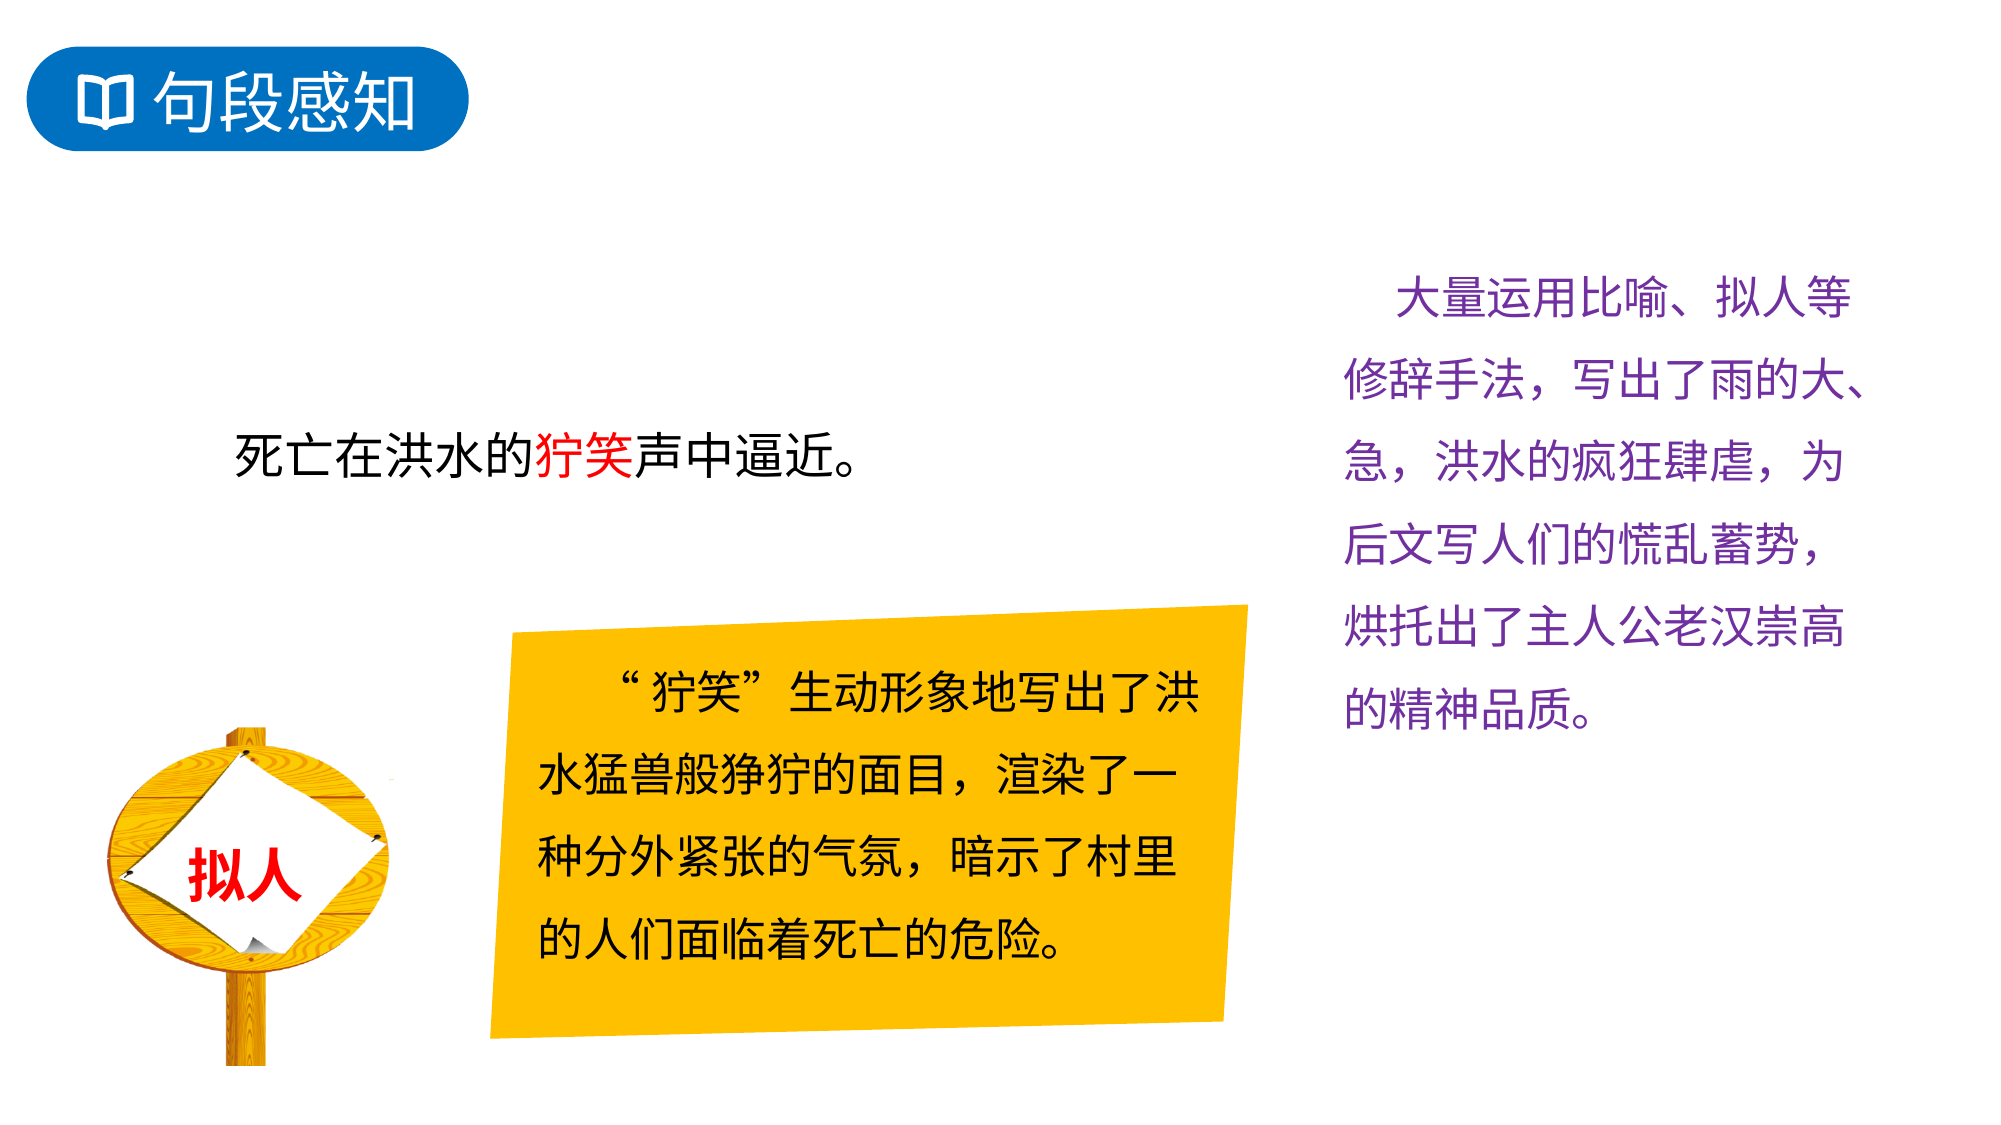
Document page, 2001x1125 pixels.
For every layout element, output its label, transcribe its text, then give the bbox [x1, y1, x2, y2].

text_box 句段感知 [137, 53, 444, 149]
picture [107, 727, 394, 1066]
text_box 大量运用比喻、拟人等修辞手法，写出了雨的大、急，洪水的疯狂肆虐，为后文写人们的慌乱蓄势，烘托出了主人公老汉崇高的精神品质。 [1328, 233, 1893, 743]
text_box 死亡在洪水的狞笑声中逼近。 [140, 387, 1328, 492]
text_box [490, 604, 1249, 1039]
